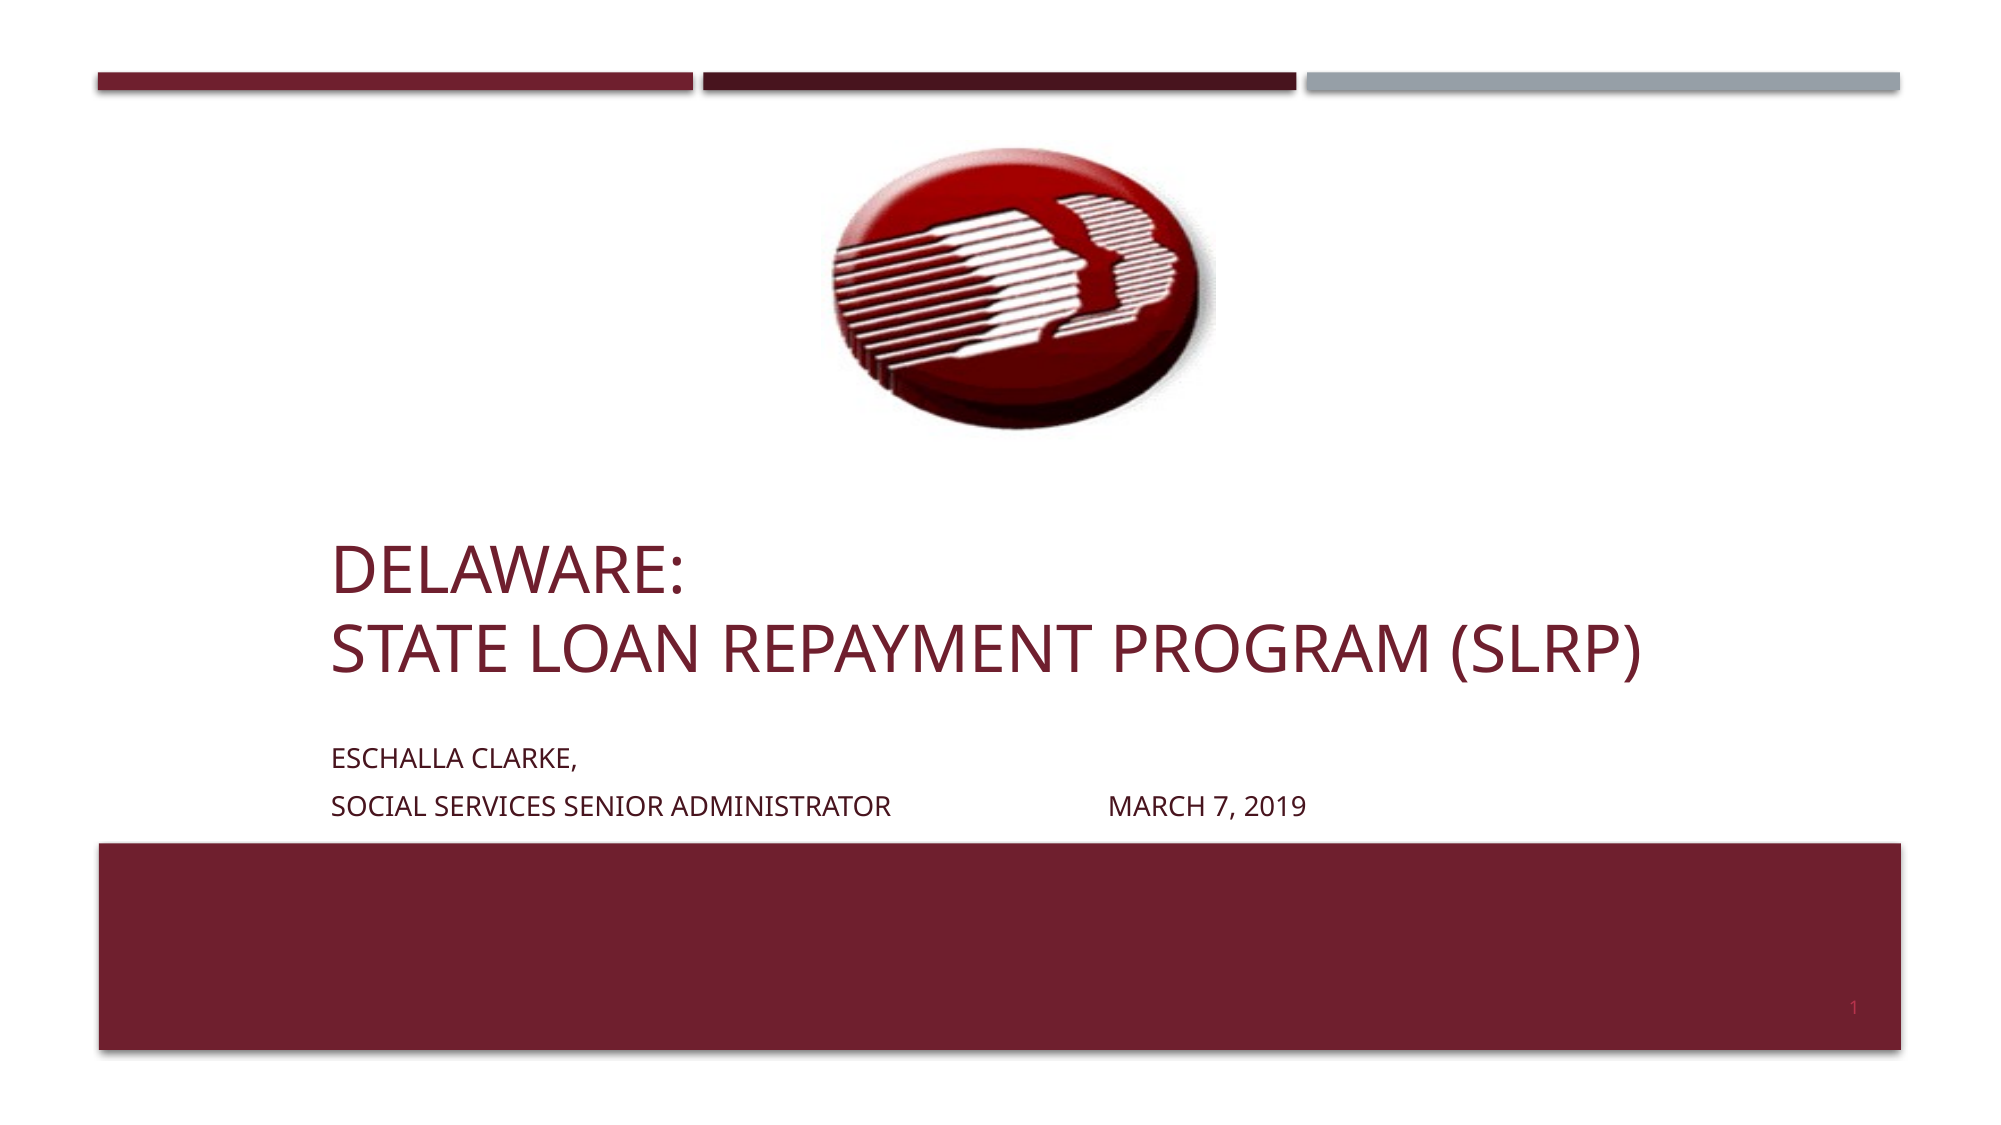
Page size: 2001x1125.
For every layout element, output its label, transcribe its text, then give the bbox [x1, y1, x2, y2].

slide_number 1 [1706, 977, 1875, 1037]
list Eschalla Clarke, Social services senior administrator March 7, 2019 [315, 733, 1670, 833]
title DELAWARE: State loan repayment program (SLRP) [315, 446, 1686, 694]
picture [821, 140, 1216, 443]
